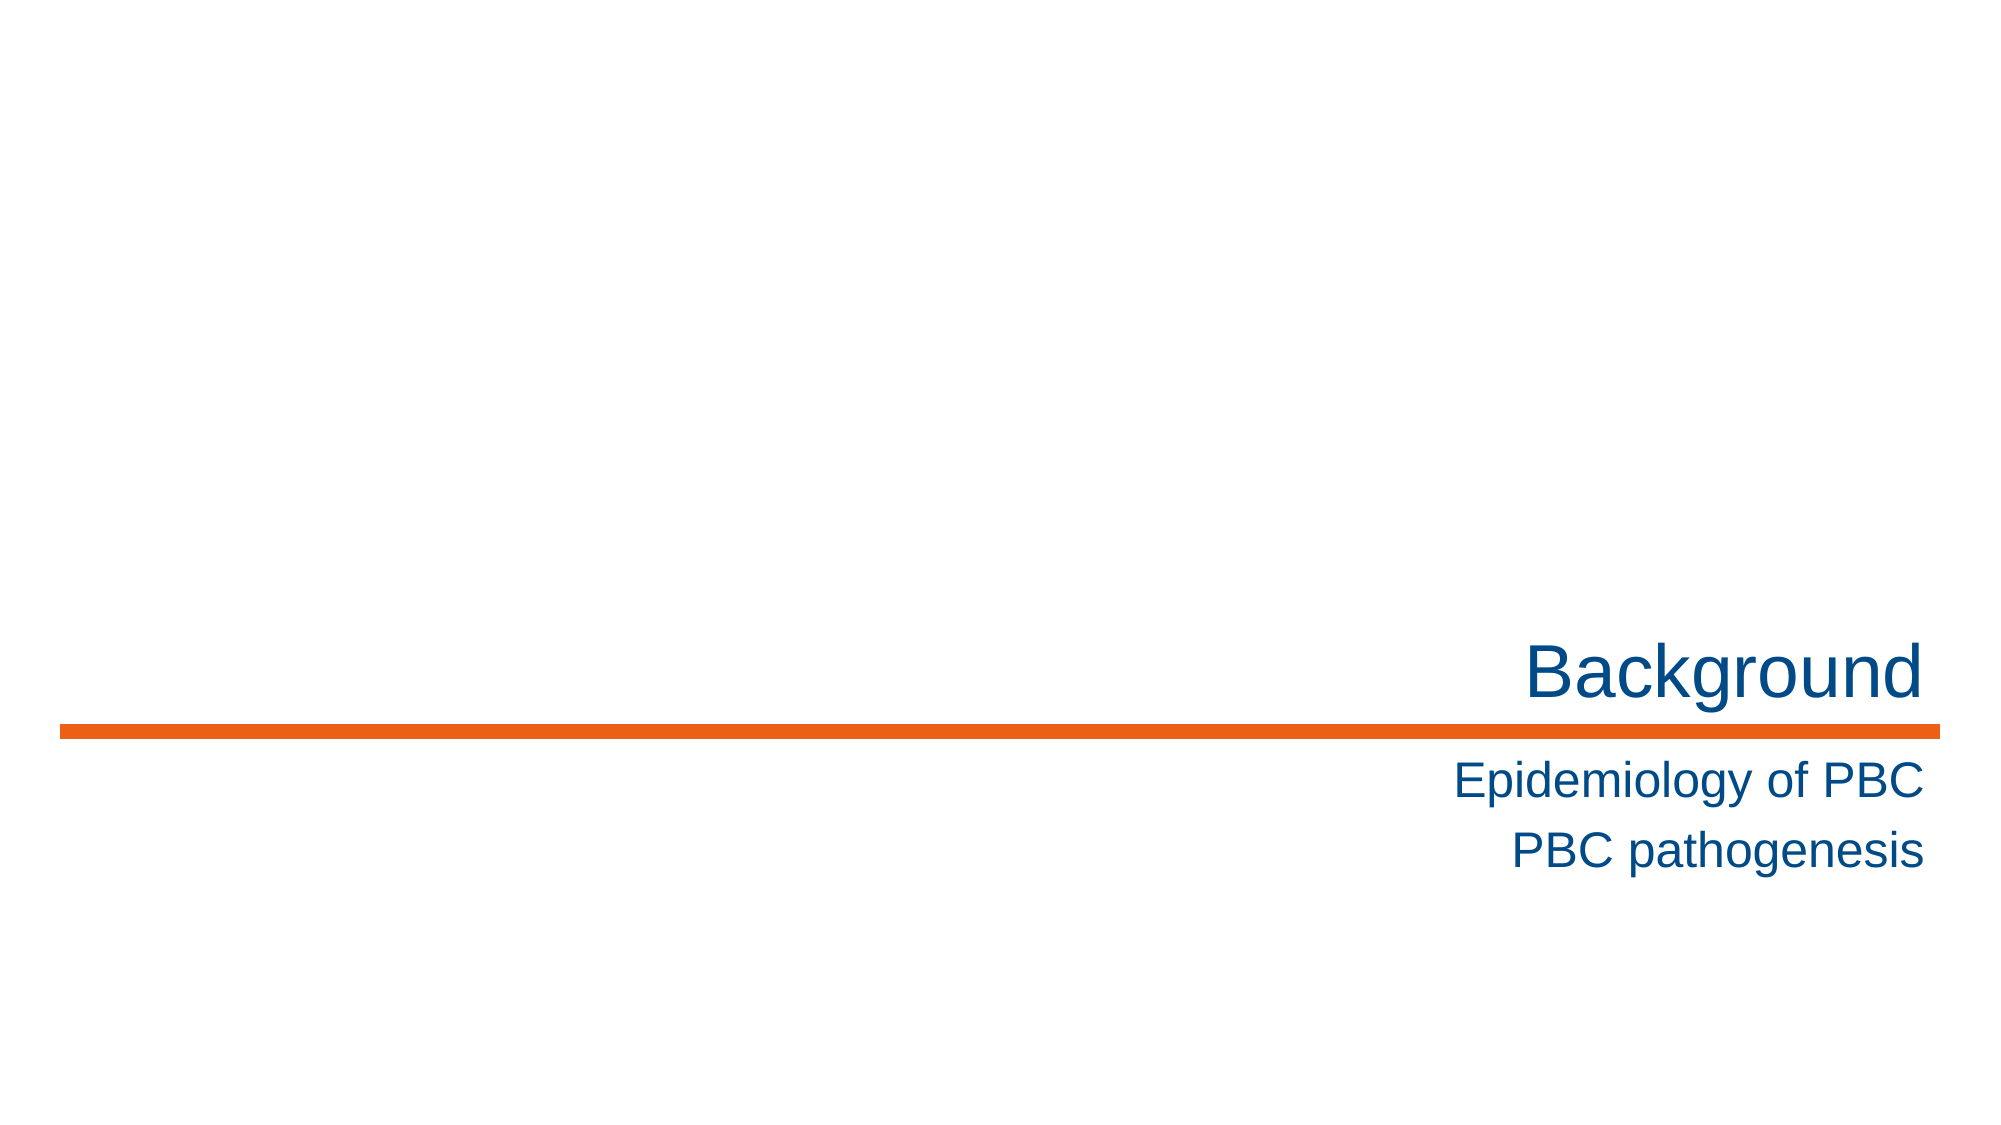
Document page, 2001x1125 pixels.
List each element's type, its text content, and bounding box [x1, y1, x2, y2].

list Epidemiology of PBC PBC pathogenesis [444, 739, 1940, 986]
title Background [81, 497, 1940, 721]
